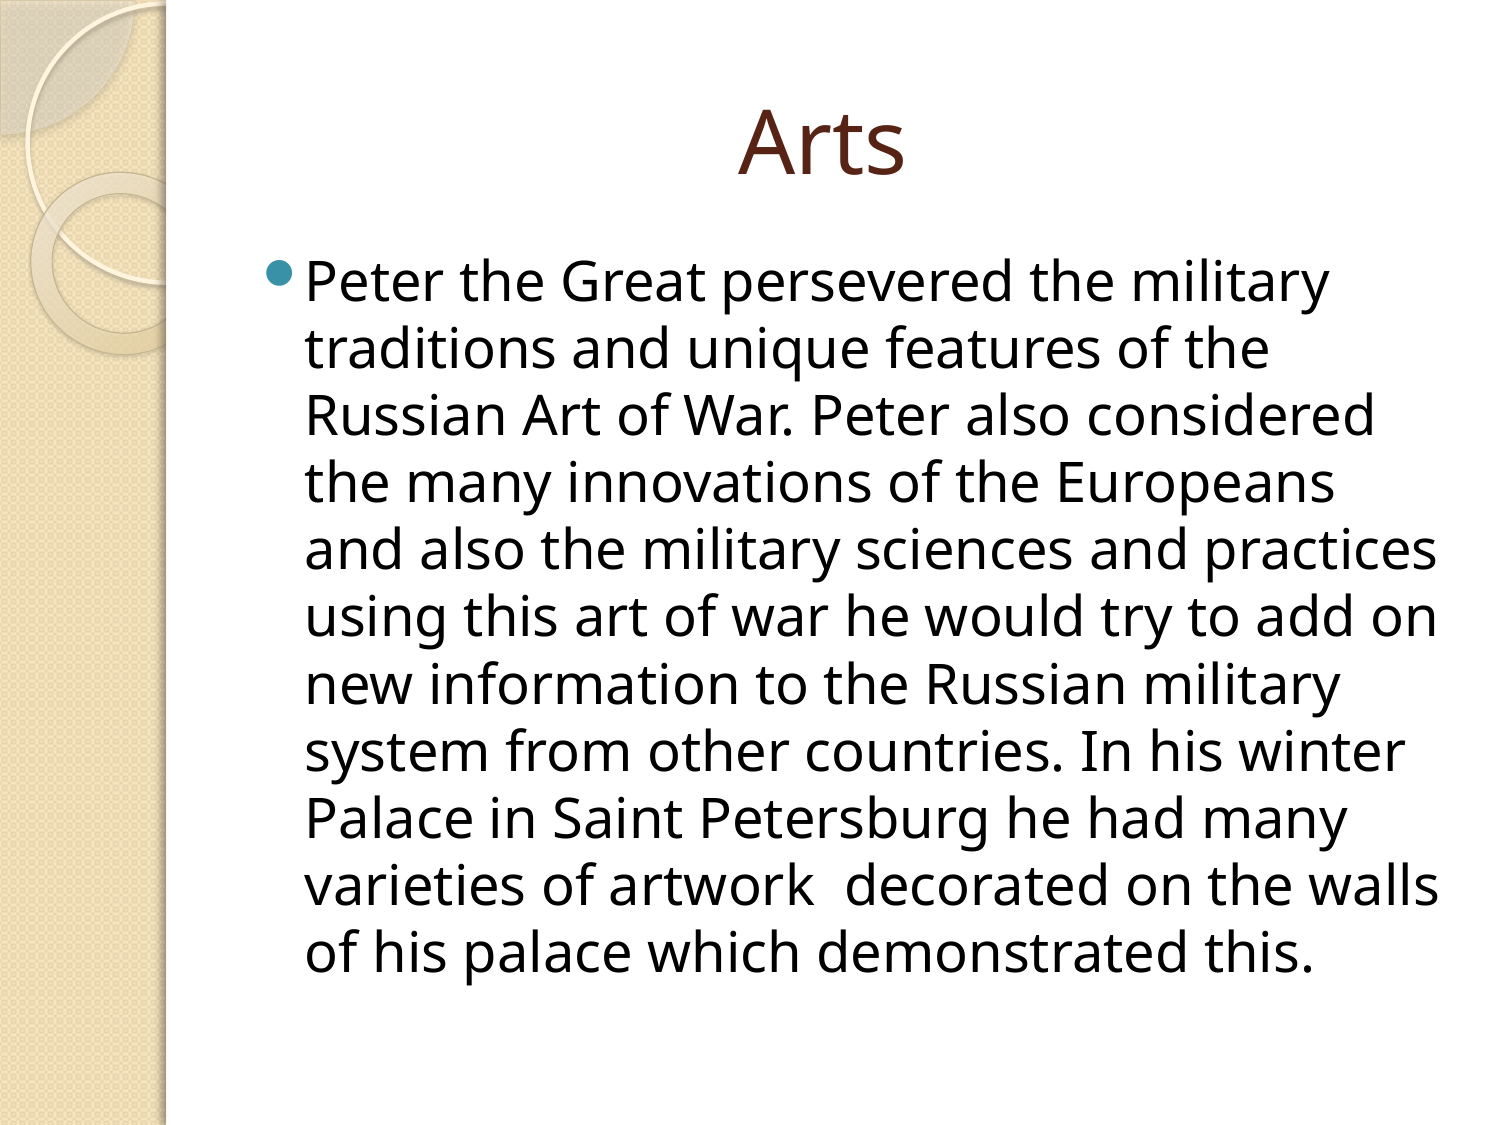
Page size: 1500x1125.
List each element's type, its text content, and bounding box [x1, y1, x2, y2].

list Peter the Great persevered the military traditions and unique features of the Russian Art of War. Peter also considered the many innovations of the Europeans and also the military sciences and practices using this art of war he would try to add on new information to the Russian military system from other countries. In his winter Palace in Saint Petersburg he had many varieties of artwork decorated on the walls of his palace which demonstrated this. [235, 237, 1466, 1025]
title Arts [235, 45, 1466, 233]
